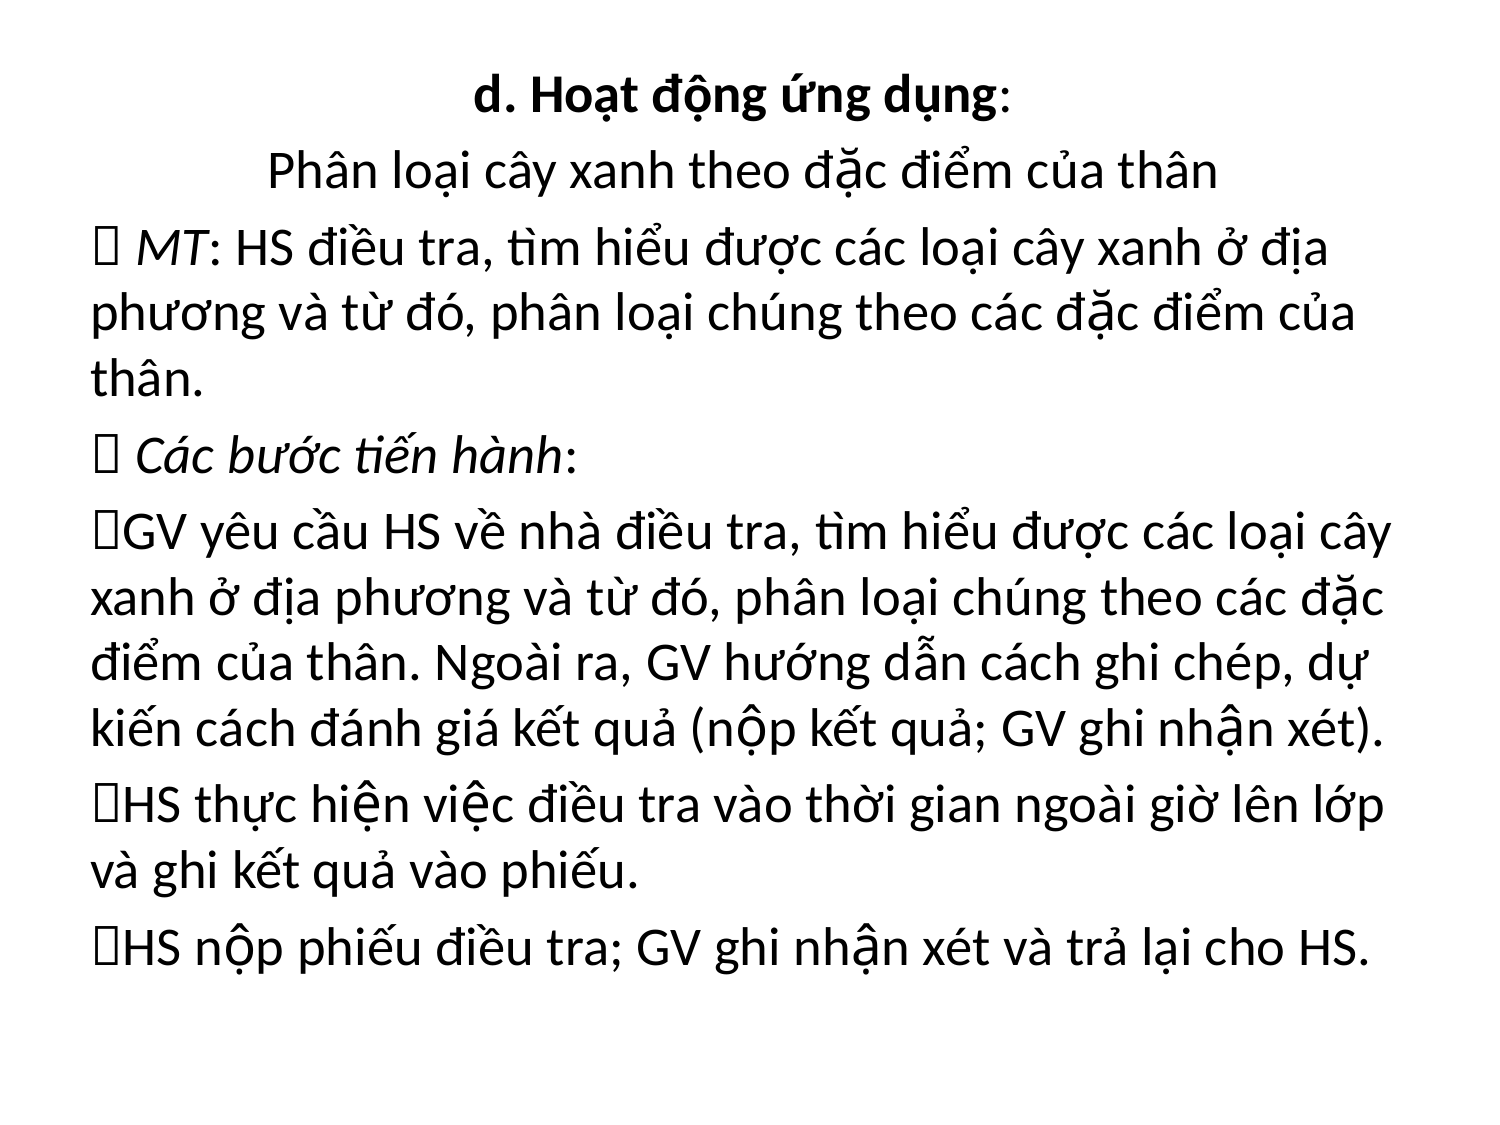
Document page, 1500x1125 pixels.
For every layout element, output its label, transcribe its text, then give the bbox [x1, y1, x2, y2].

list d. Hoạt động ứng dụng: Phân loại cây xanh theo đặc điểm của thân  MT: HS điều tra, tìm hiểu được các loại cây xanh ở địa phương và từ đó, phân loại chúng theo các đặc điểm của thân.  Các bước tiến hành: GV yêu cầu HS về nhà điều tra, tìm hiểu được các loại cây xanh ở địa phương và từ đó, phân loại chúng theo các đặc điểm của thân. Ngoài ra, GV hướng dẫn cách ghi chép, dự kiến cách đánh giá kết quả (nộp kết quả; GV ghi nhận xét). HS thực hiện việc điều tra vào thời gian ngoài giờ lên lớp và ghi kết quả vào phiếu. HS nộp phiếu điều tra; GV ghi nhận xét và trả lại cho HS. [75, 50, 1425, 1005]
